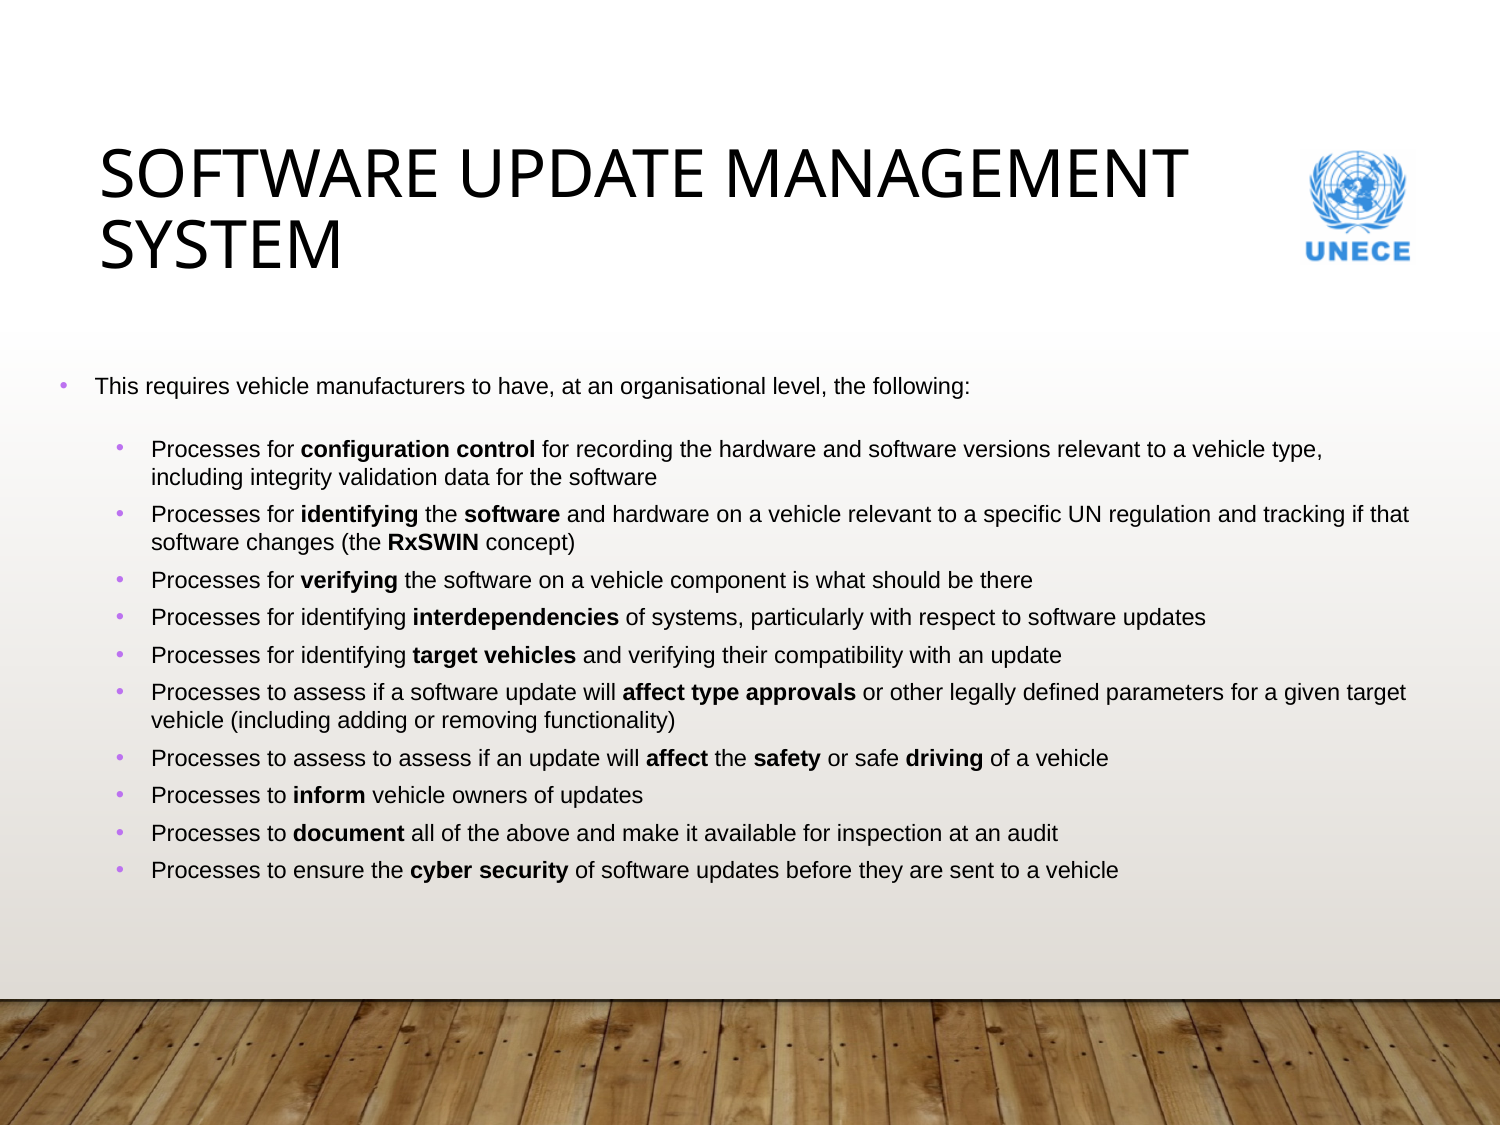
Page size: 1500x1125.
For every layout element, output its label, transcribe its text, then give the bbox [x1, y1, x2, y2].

picture [0, 999, 1500, 1125]
text_box This requires vehicle manufacturers to have, at an organisational level, the following: Processes for configuration control for recording the hardware and software versions relevant to a vehicle type, including integrity validation data for the software Processes for identifying the software and hardware on a vehicle relevant to a specific UN regulation and tracking if that software changes (the RxSWIN concept) Processes for verifying the software on a vehicle component is what should be there Processes for identifying interdependencies of systems, particularly with respect to software updates Processes for identifying target vehicles and verifying their compatibility with an update Processes to assess if a software update will affect type approvals or other legally defined parameters for a given target vehicle (including adding or removing functionality) Processes to assess to assess if an update will affect the safety or safe driving of a vehicle Processes to inform vehicle owners of updates Processes to document all of the above and make it available for inspection at an audit Processes to ensure the cyber security of software updates before they are sent to a vehicle [57, 365, 1416, 918]
title Software update management system [84, 131, 1315, 305]
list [1300, 149, 1416, 265]
